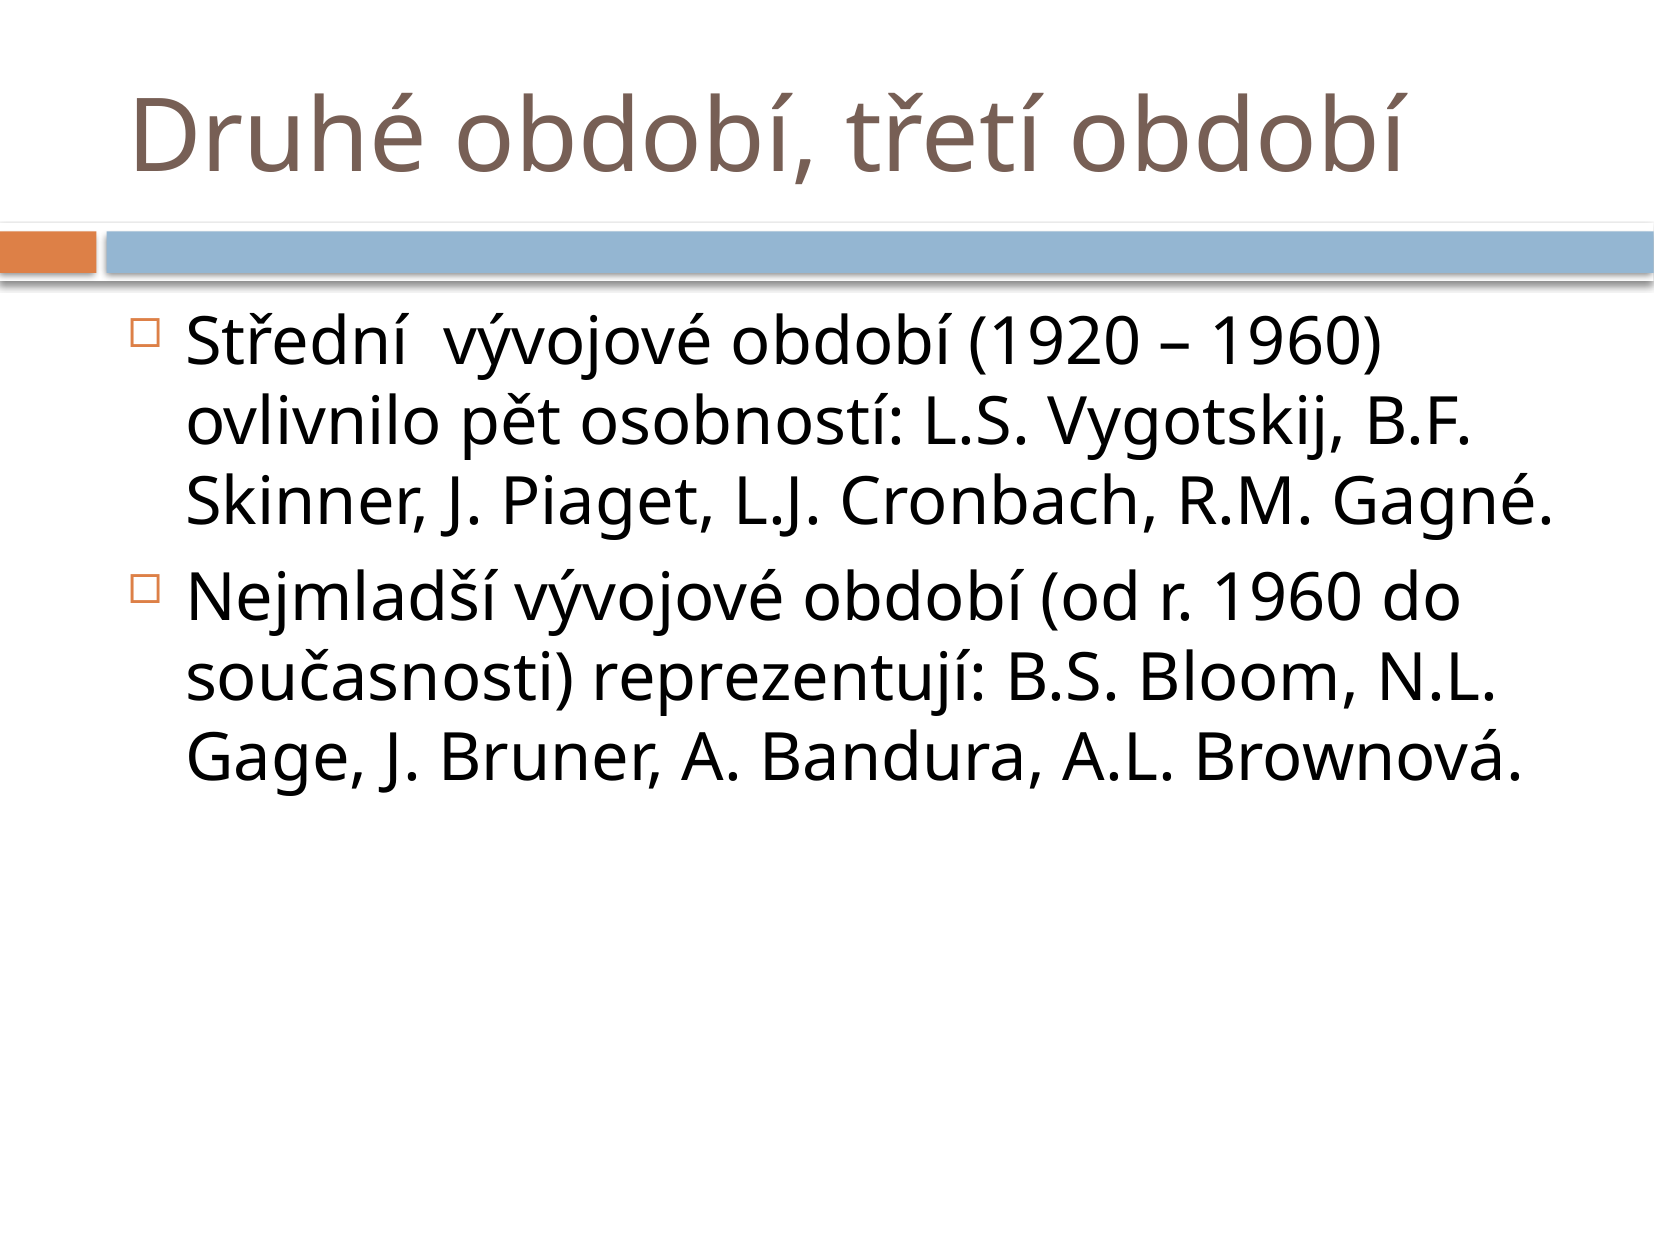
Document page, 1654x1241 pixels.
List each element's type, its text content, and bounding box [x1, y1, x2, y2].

title Druhé období, třetí období [110, 41, 1586, 221]
list Střední vývojové období (1920 – 1960) ovlivnilo pět osobností: L.S. Vygotskij, B.F. Skinner, J. Piaget, L.J. Cronbach, R.M. Gagné. Nejmladší vývojové období (od r. 1960 do současnosti) reprezentují: B.S. Bloom, N.L. Gage, J. Bruner, A. Bandura, A.L. Brownová. [110, 289, 1586, 1103]
